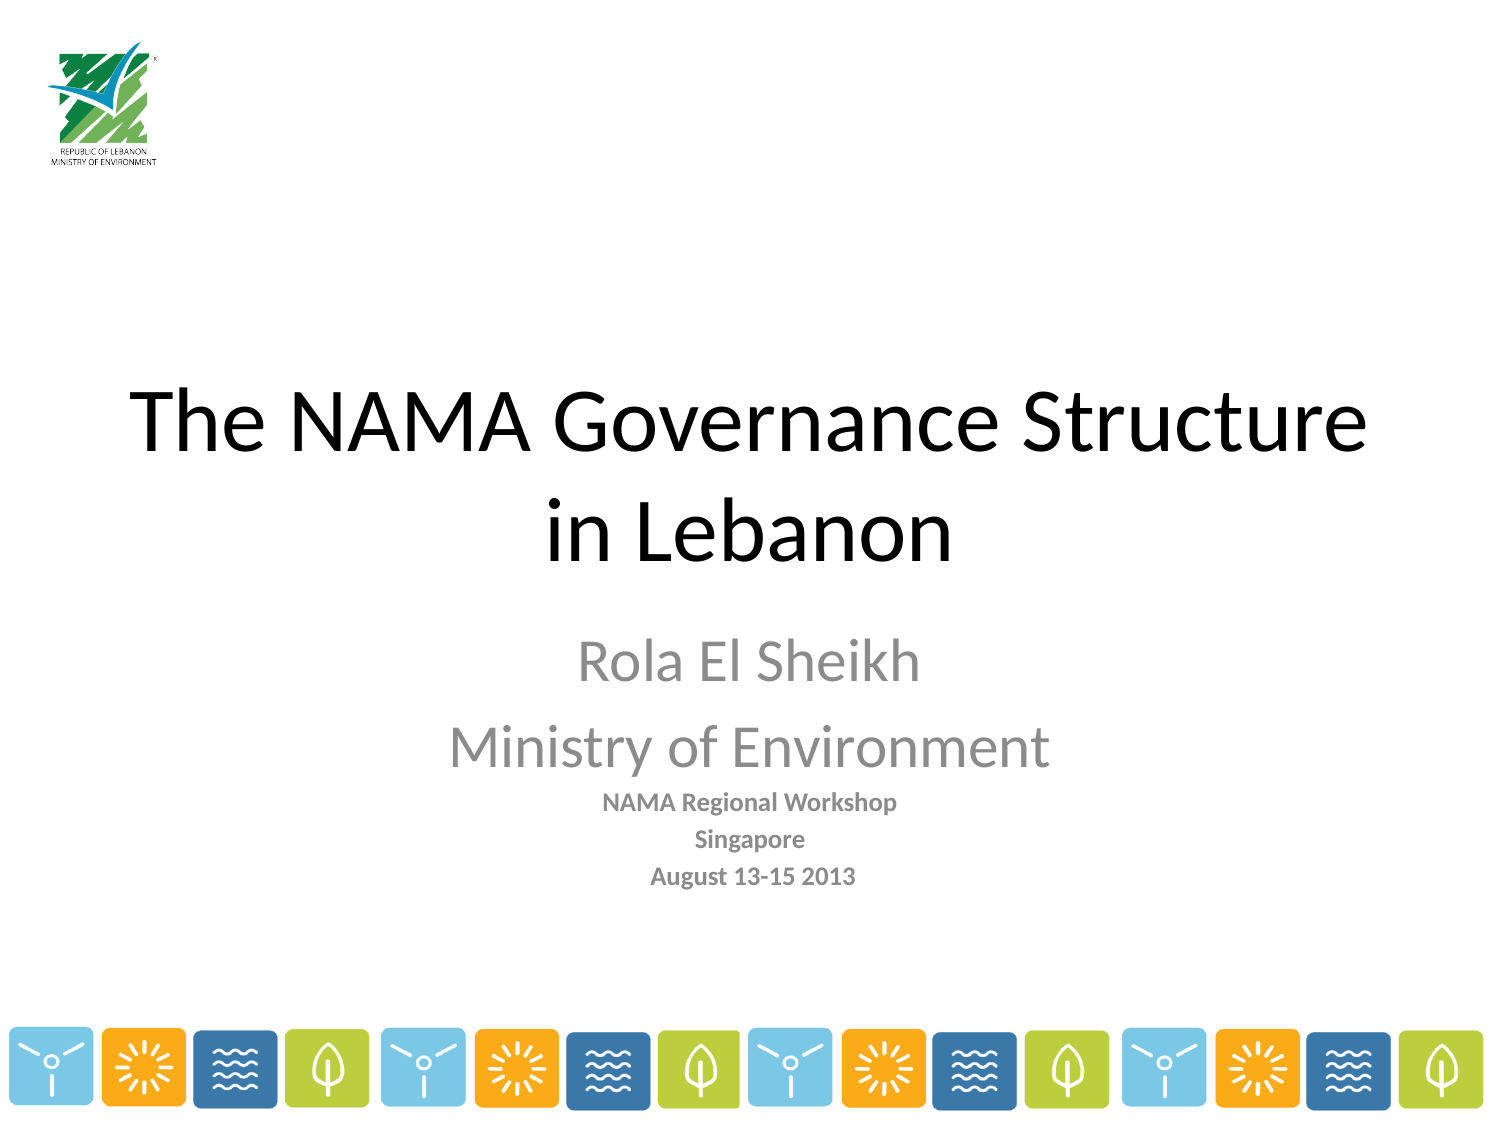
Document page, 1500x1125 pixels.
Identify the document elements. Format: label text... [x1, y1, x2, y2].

title The NAMA Governance Structure in Lebanon [112, 349, 1388, 591]
picture [0, 1017, 1487, 1113]
subtitle Rola El Sheikh Ministry of Environment NAMA Regional Workshop Singapore August 13-15 2013 [225, 612, 1275, 900]
picture [37, 37, 171, 172]
